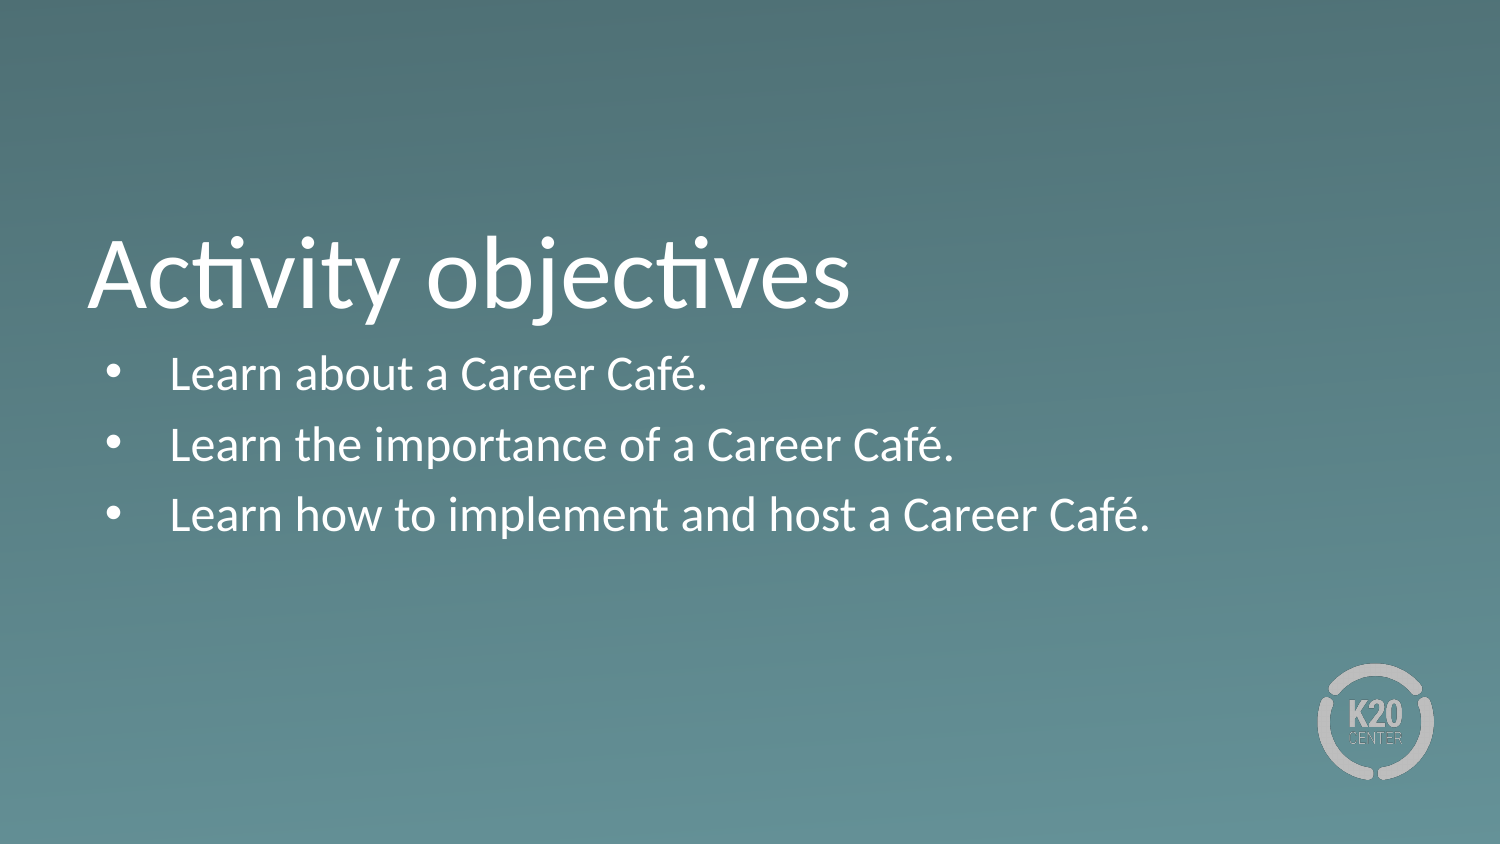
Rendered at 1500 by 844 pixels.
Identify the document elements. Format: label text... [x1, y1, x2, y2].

title Activity objectives [86, 161, 1362, 330]
list Learn about a Career Café. Learn the importance of a Career Café. Learn how to implement and host a Career Café. [86, 332, 1362, 519]
picture [1300, 646, 1451, 797]
